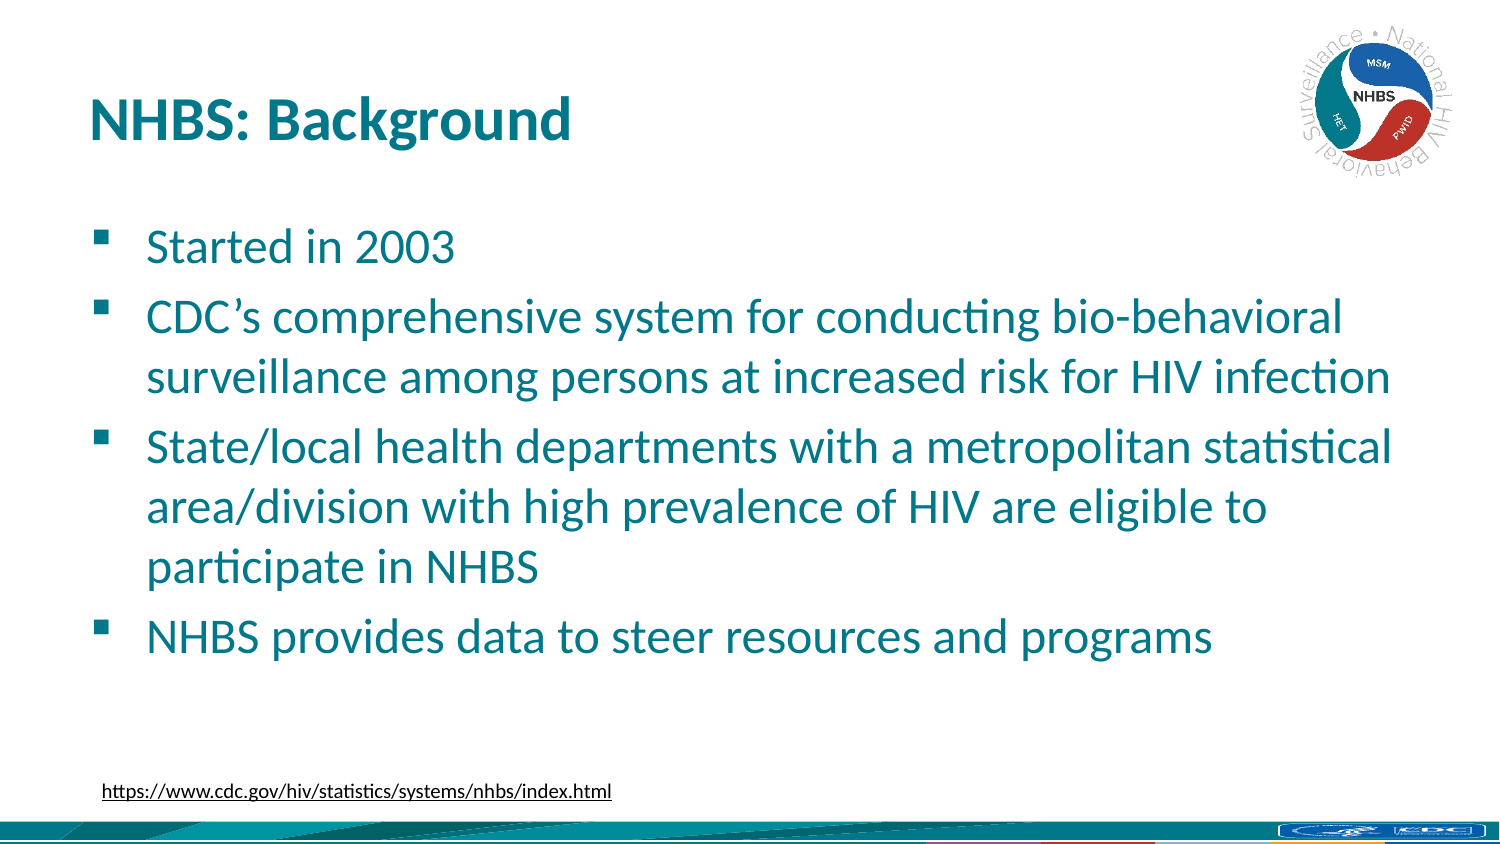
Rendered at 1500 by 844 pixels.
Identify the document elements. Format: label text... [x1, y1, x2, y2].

list Started in 2003 CDC’s comprehensive system for conducting bio-behavioral surveillance among persons at increased risk for HIV infection State/local health departments with a metropolitan statistical area/division with high prevalence of HIV are eligible to participate in NHBS NHBS provides data to steer resources and programs [75, 218, 1417, 749]
title NHBS: Background [75, 70, 1438, 218]
picture [1280, 15, 1470, 193]
text_box https://www.cdc.gov/hiv/statistics/systems/nhbs/index.html [86, 769, 1428, 810]
